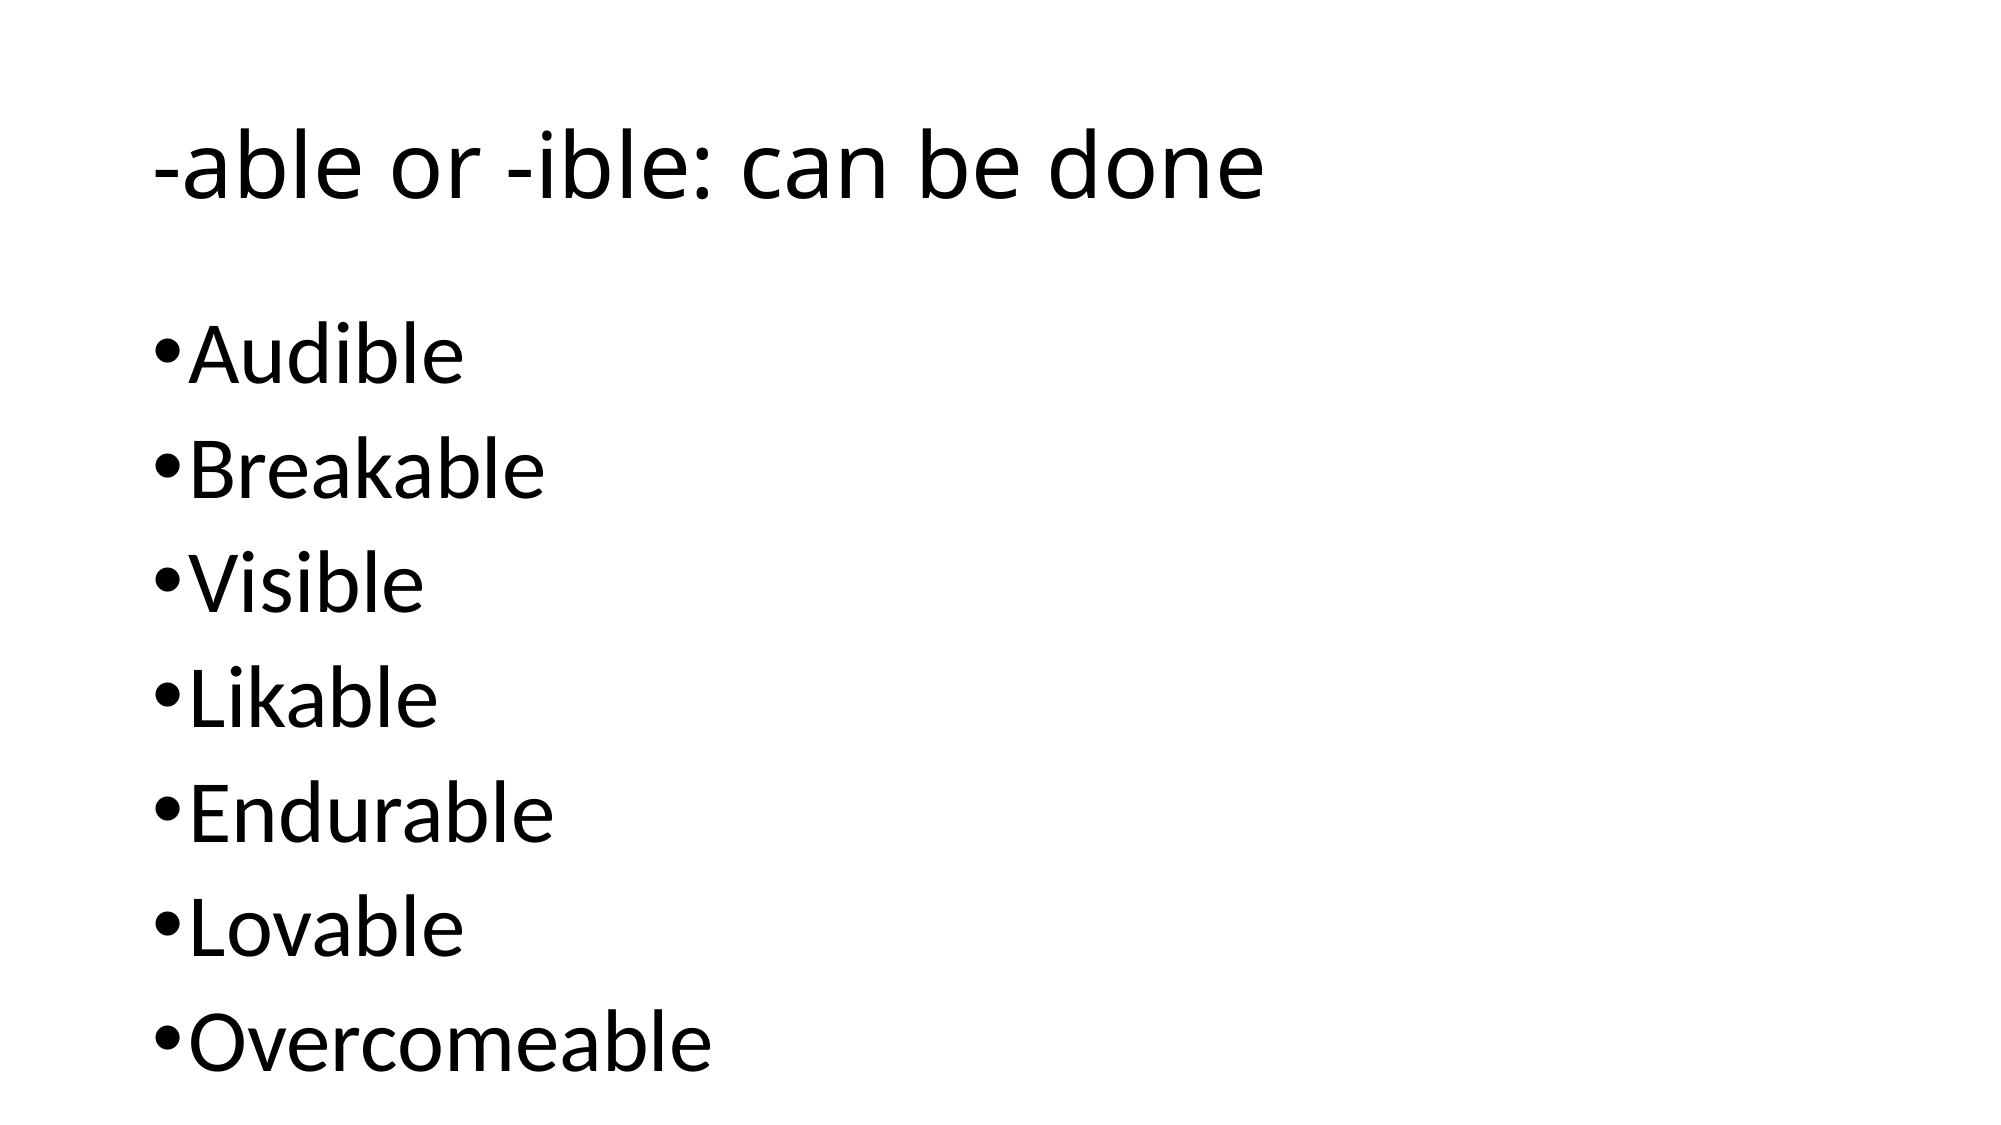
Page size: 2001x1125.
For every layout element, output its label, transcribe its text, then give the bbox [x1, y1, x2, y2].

list Audible Breakable Visible Likable Endurable Lovable Overcomeable [137, 299, 798, 1100]
title -able or -ible: can be done [137, 59, 1863, 278]
